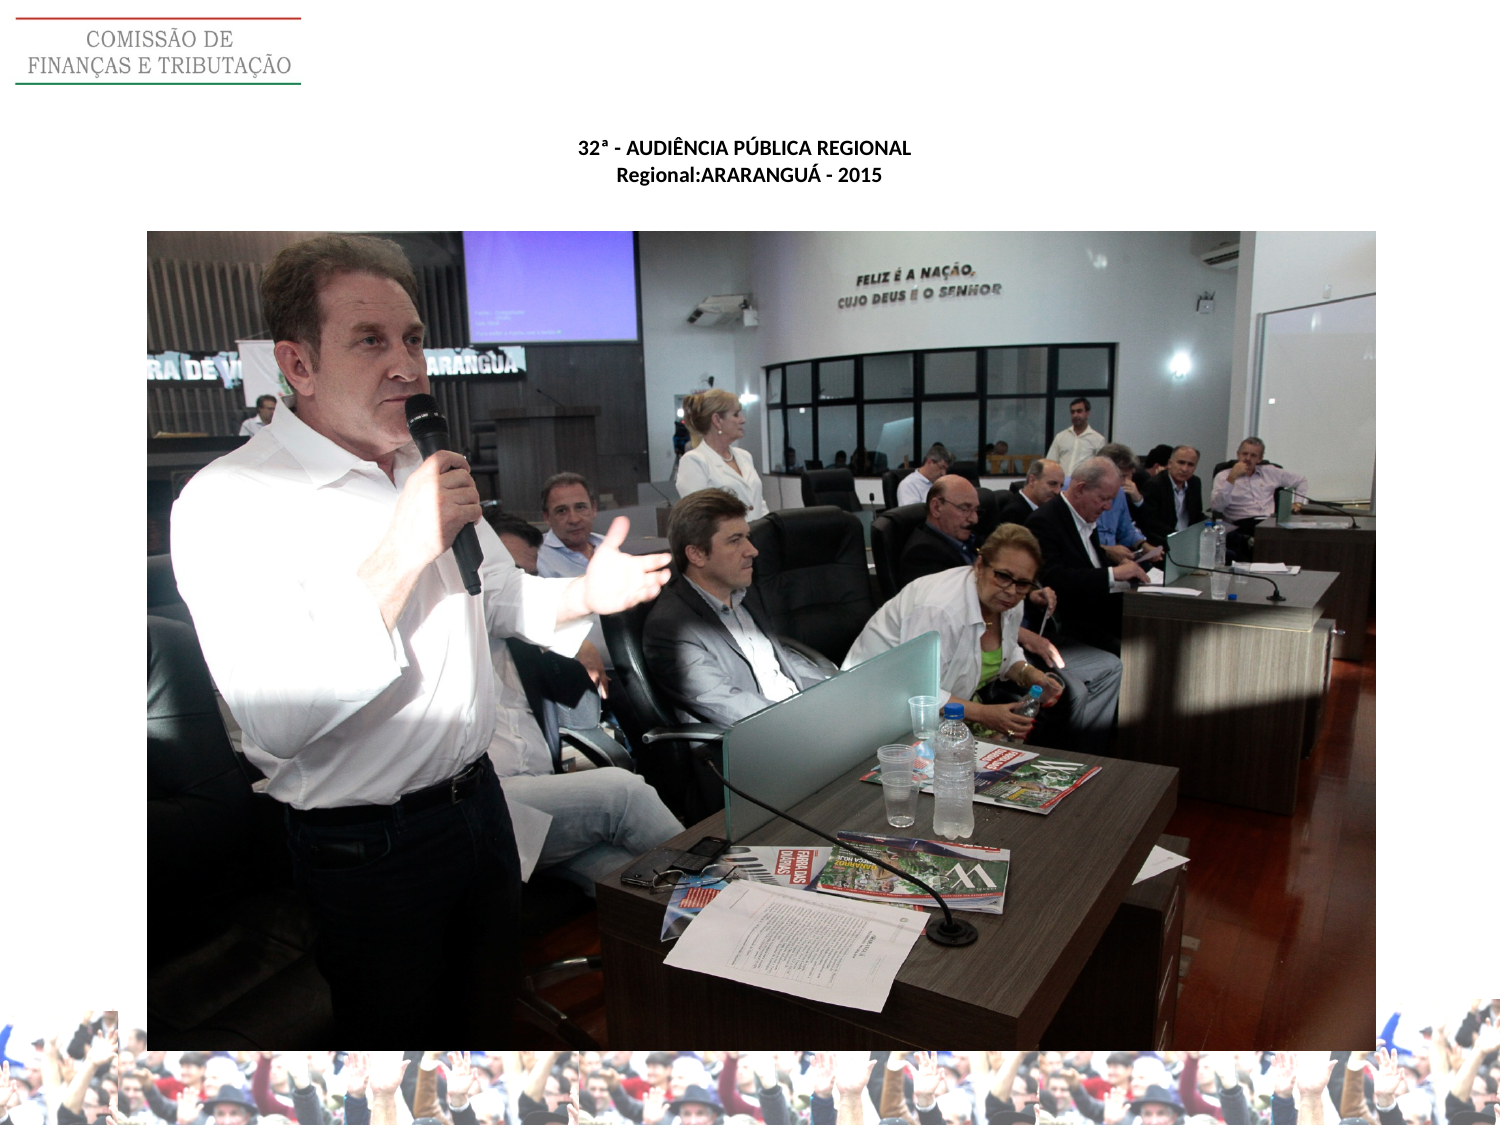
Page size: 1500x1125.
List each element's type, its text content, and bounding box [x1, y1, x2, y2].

title 32ª - AUDIÊNCIA PÚBLICA REGIONAL Regional:ARARANGUÁ - 2015 [75, 125, 1425, 233]
picture [147, 231, 1377, 1051]
picture [0, 0, 302, 86]
